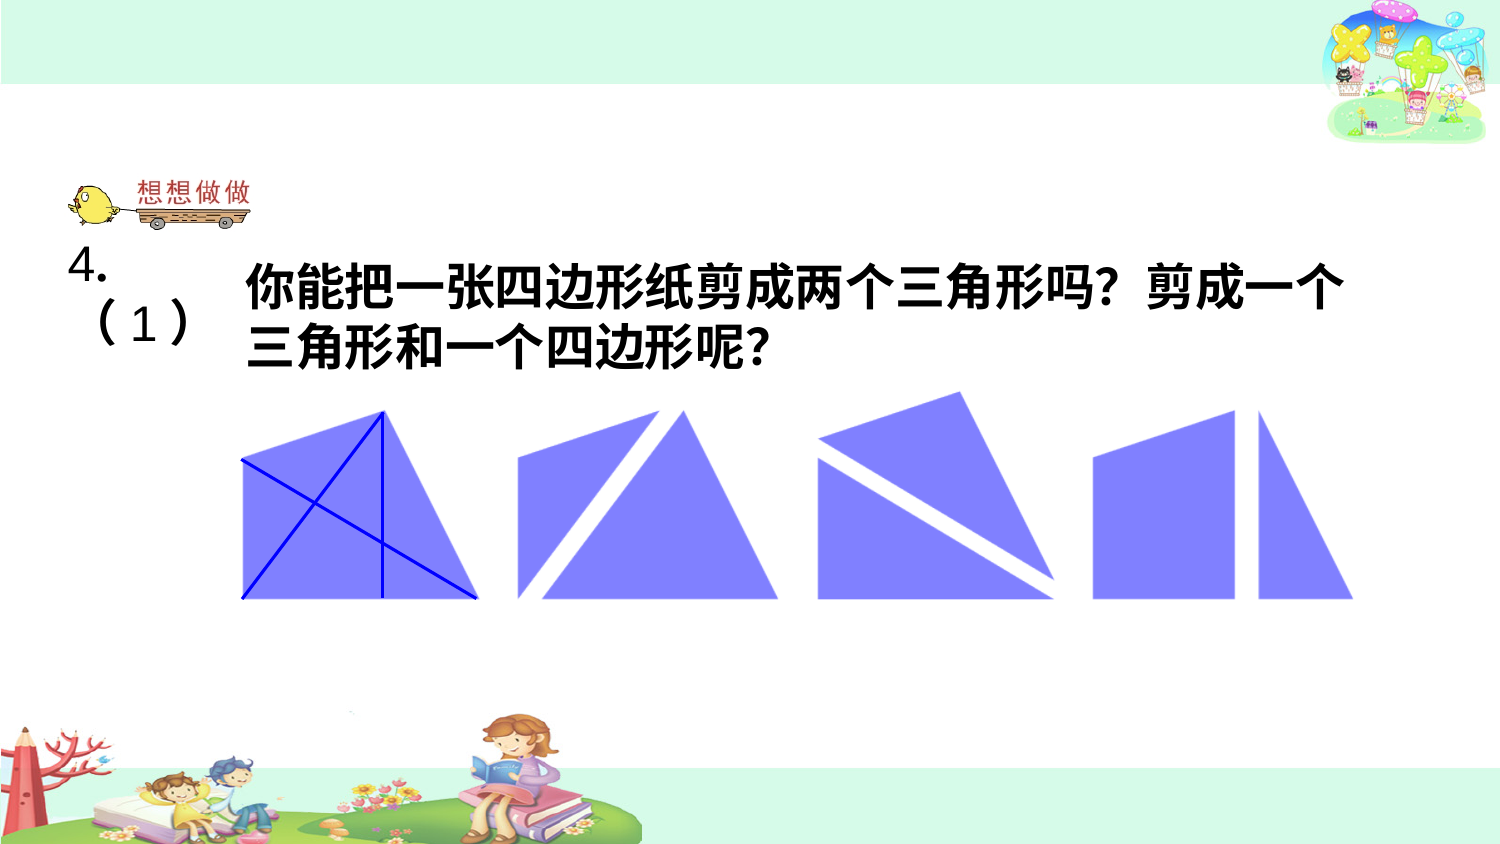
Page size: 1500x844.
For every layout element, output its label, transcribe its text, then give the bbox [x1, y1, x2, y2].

picture [0, 0, 1500, 844]
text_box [241, 412, 382, 458]
text_box 你能把一张四边形纸剪成两个三角形吗？剪成一个三角形和一个四边形呢？ [230, 256, 1376, 375]
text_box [240, 459, 378, 599]
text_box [386, 459, 477, 599]
text_box 4. （1） [53, 256, 230, 326]
